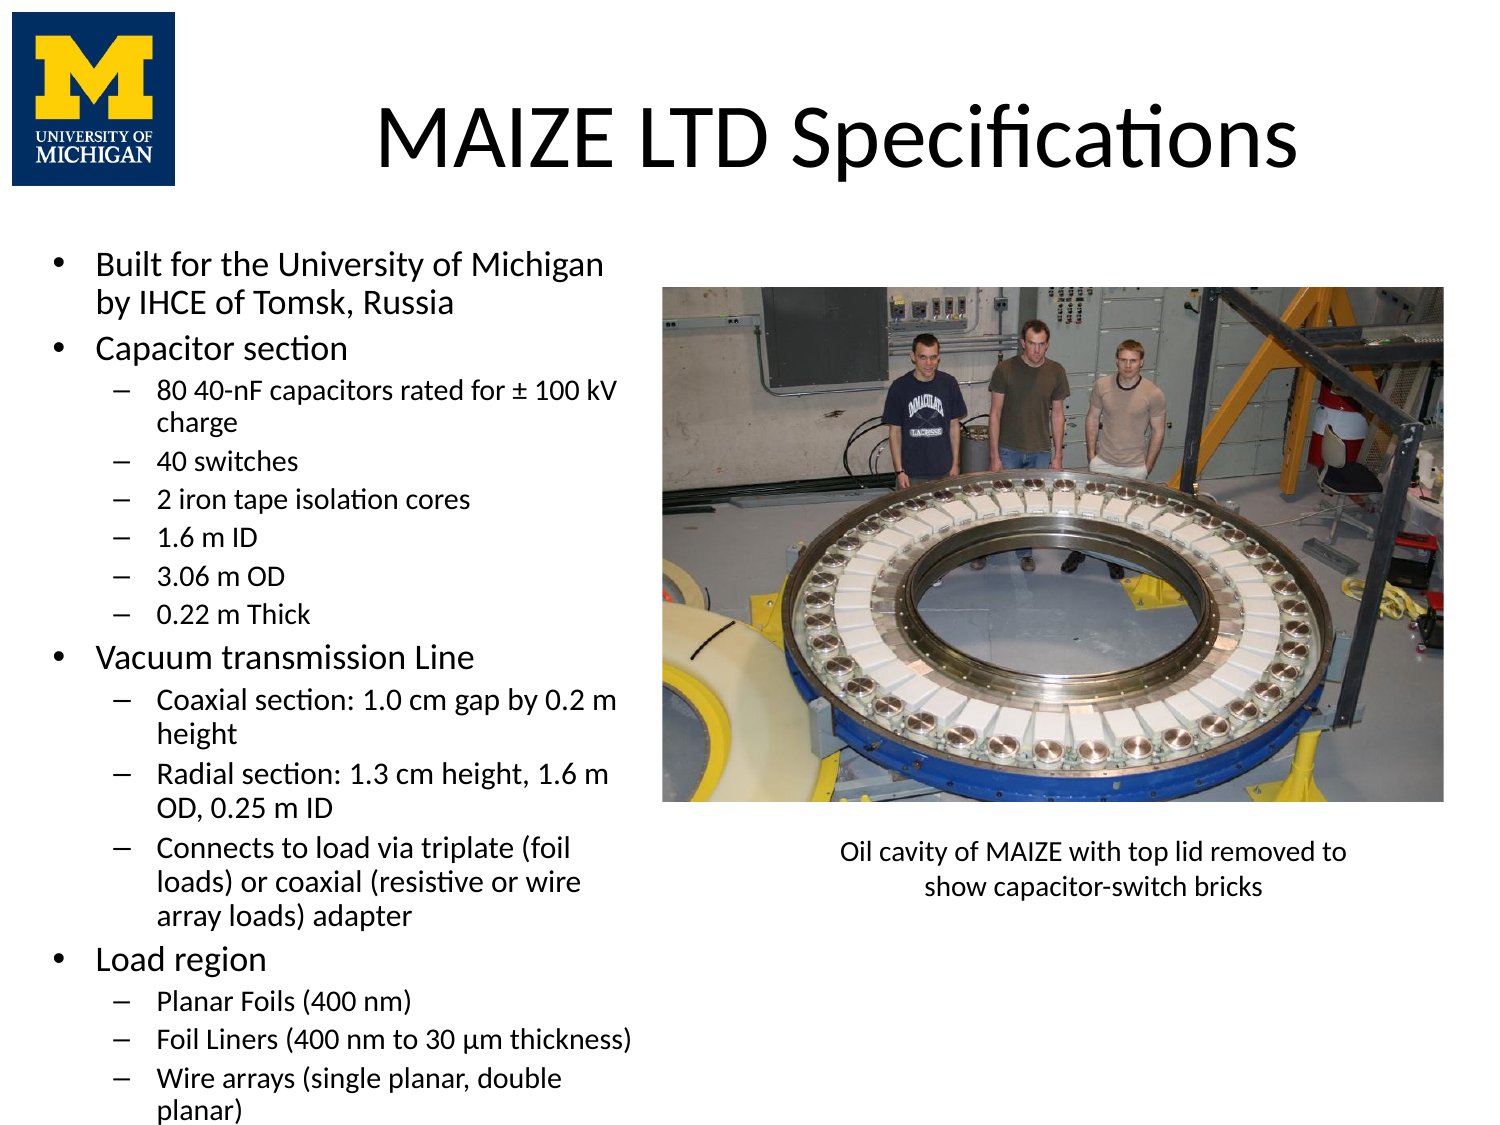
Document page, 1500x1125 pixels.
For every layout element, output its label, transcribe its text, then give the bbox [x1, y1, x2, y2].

text_box Built for the University of Michigan by IHCE of Tomsk, Russia Capacitor section 80 40-nF capacitors rated for ± 100 kV charge 40 switches 2 iron tape isolation cores 1.6 m ID 3.06 m OD 0.22 m Thick Vacuum transmission Line Coaxial section: 1.0 cm gap by 0.2 m height Radial section: 1.3 cm height, 1.6 m OD, 0.25 m ID Connects to load via triplate (foil loads) or coaxial (resistive or wire array loads) adapter Load region Planar Foils (400 nm) Foil Liners (400 nm to 30 μm thickness) Wire arrays (single planar, double planar) [37, 237, 650, 1125]
picture [12, 12, 175, 186]
text_box MAIZE LTD Specifications [249, 37, 1425, 225]
text_box Oil cavity of MAIZE with top lid removed to show capacitor-switch bricks [818, 824, 1369, 910]
picture [662, 287, 1444, 802]
